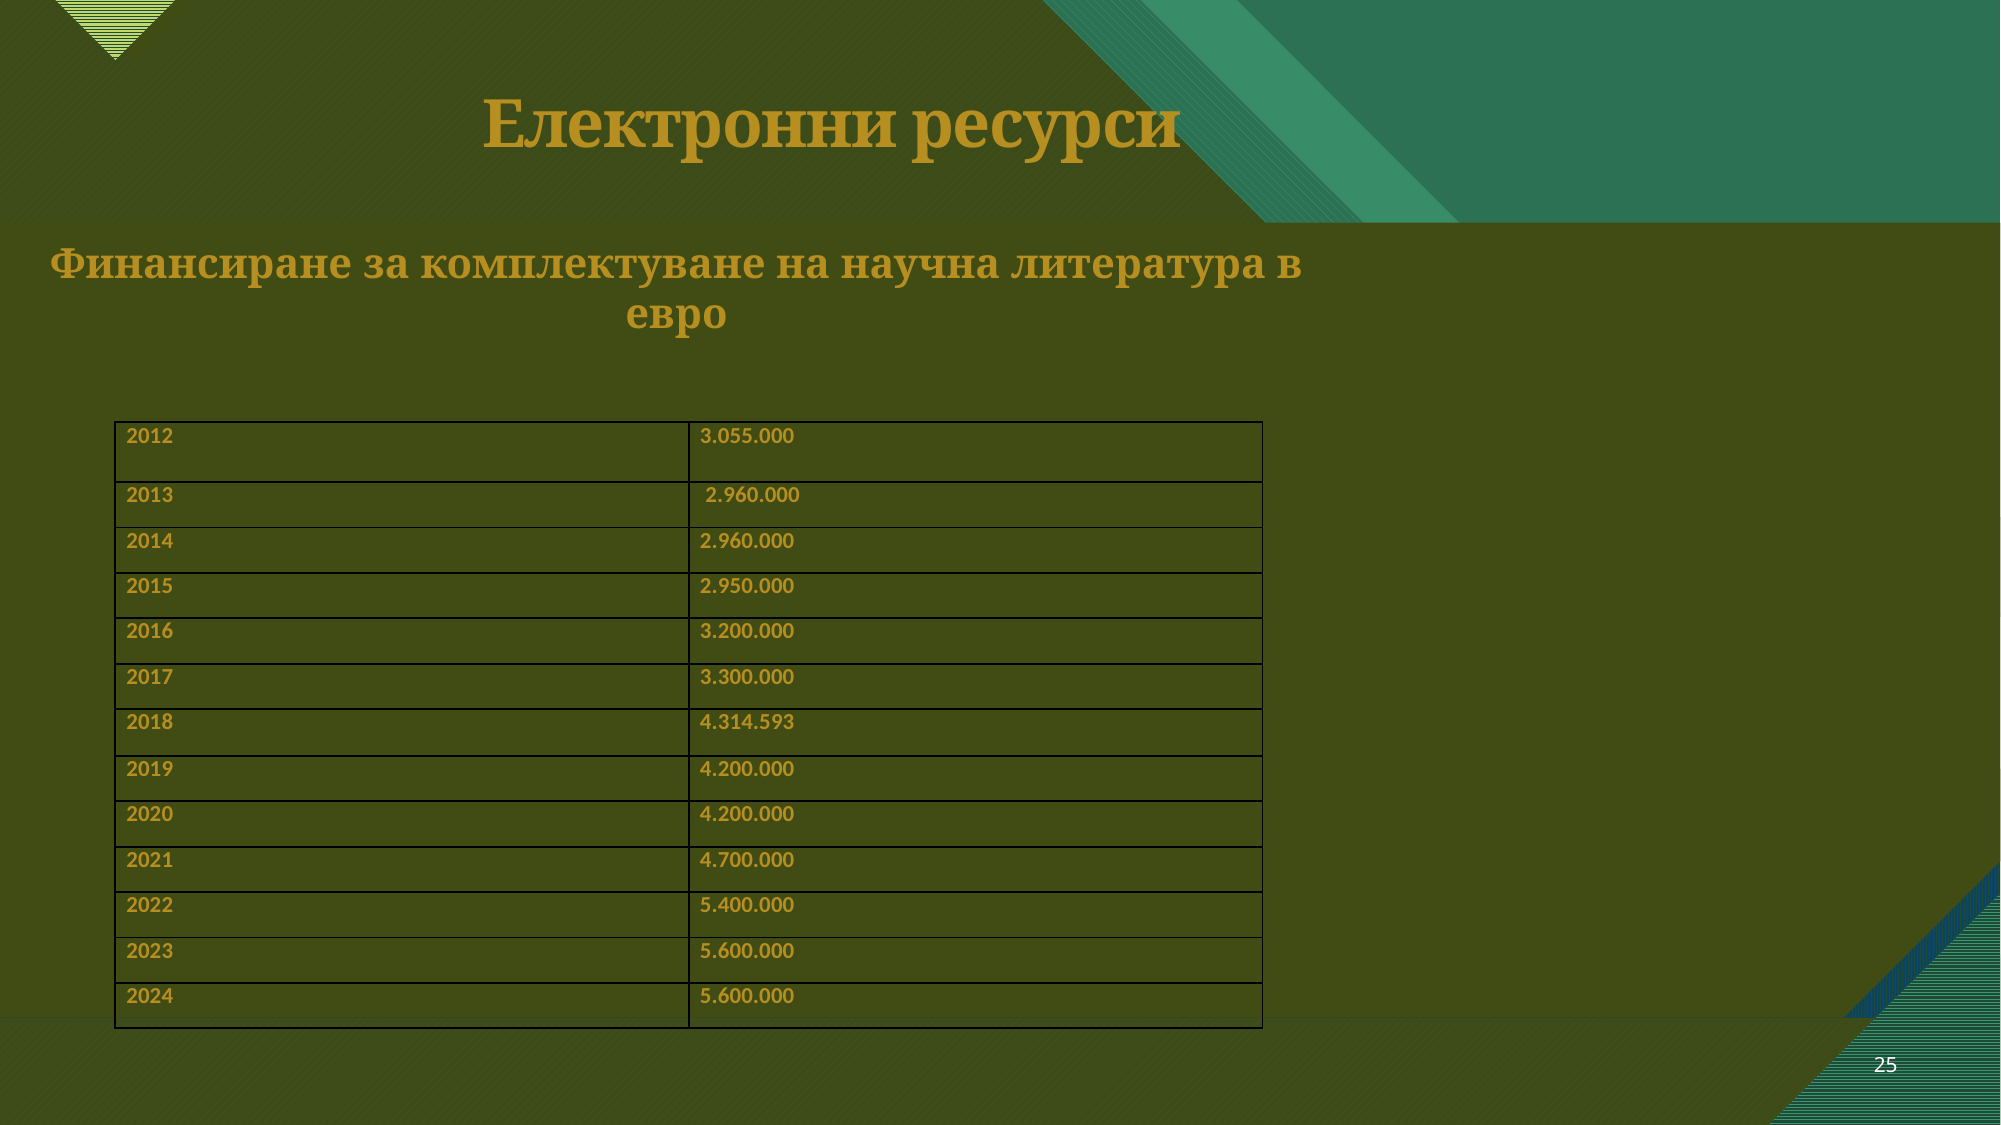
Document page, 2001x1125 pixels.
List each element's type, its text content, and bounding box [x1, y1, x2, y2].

table_cell 2023 [116, 938, 688, 982]
table_cell 2020 [116, 802, 688, 846]
table_cell 4.700.000 [690, 848, 1262, 891]
slide_number 25 [1845, 1035, 1913, 1096]
table_cell 2022 [116, 893, 688, 937]
table_cell 2017 [116, 665, 688, 708]
table_header 3.055.000 [690, 423, 1262, 481]
table_cell 3.200.000 [690, 619, 1262, 663]
table_cell 2013 [116, 483, 688, 527]
table_cell 2.960.000 [690, 483, 1262, 527]
table_cell 2021 [116, 848, 688, 891]
table_cell 2015 [116, 574, 688, 617]
table_cell 2019 [116, 757, 688, 800]
list Финансиране за комплектуване на научна литература в евро [26, 218, 1327, 355]
table_cell 2014 [116, 528, 688, 572]
table_cell 4.314.593 [690, 710, 1262, 755]
table_cell 2.950.000 [690, 574, 1262, 617]
table_cell 2024 [116, 984, 688, 1027]
table_cell 2016 [116, 619, 688, 663]
table_cell 5.400.000 [690, 893, 1262, 937]
table_cell 3.300.000 [690, 665, 1262, 708]
table_cell 4.200.000 [690, 802, 1262, 846]
table_cell 5.600.000 [690, 984, 1262, 1027]
title Електронни ресурси [401, 73, 1263, 169]
table_cell 5.600.000 [690, 938, 1262, 982]
table_header 2012 [116, 423, 688, 481]
table_cell 2.960.000 [690, 528, 1262, 572]
table_cell 2018 [116, 710, 688, 755]
table_cell 4.200.000 [690, 757, 1262, 800]
